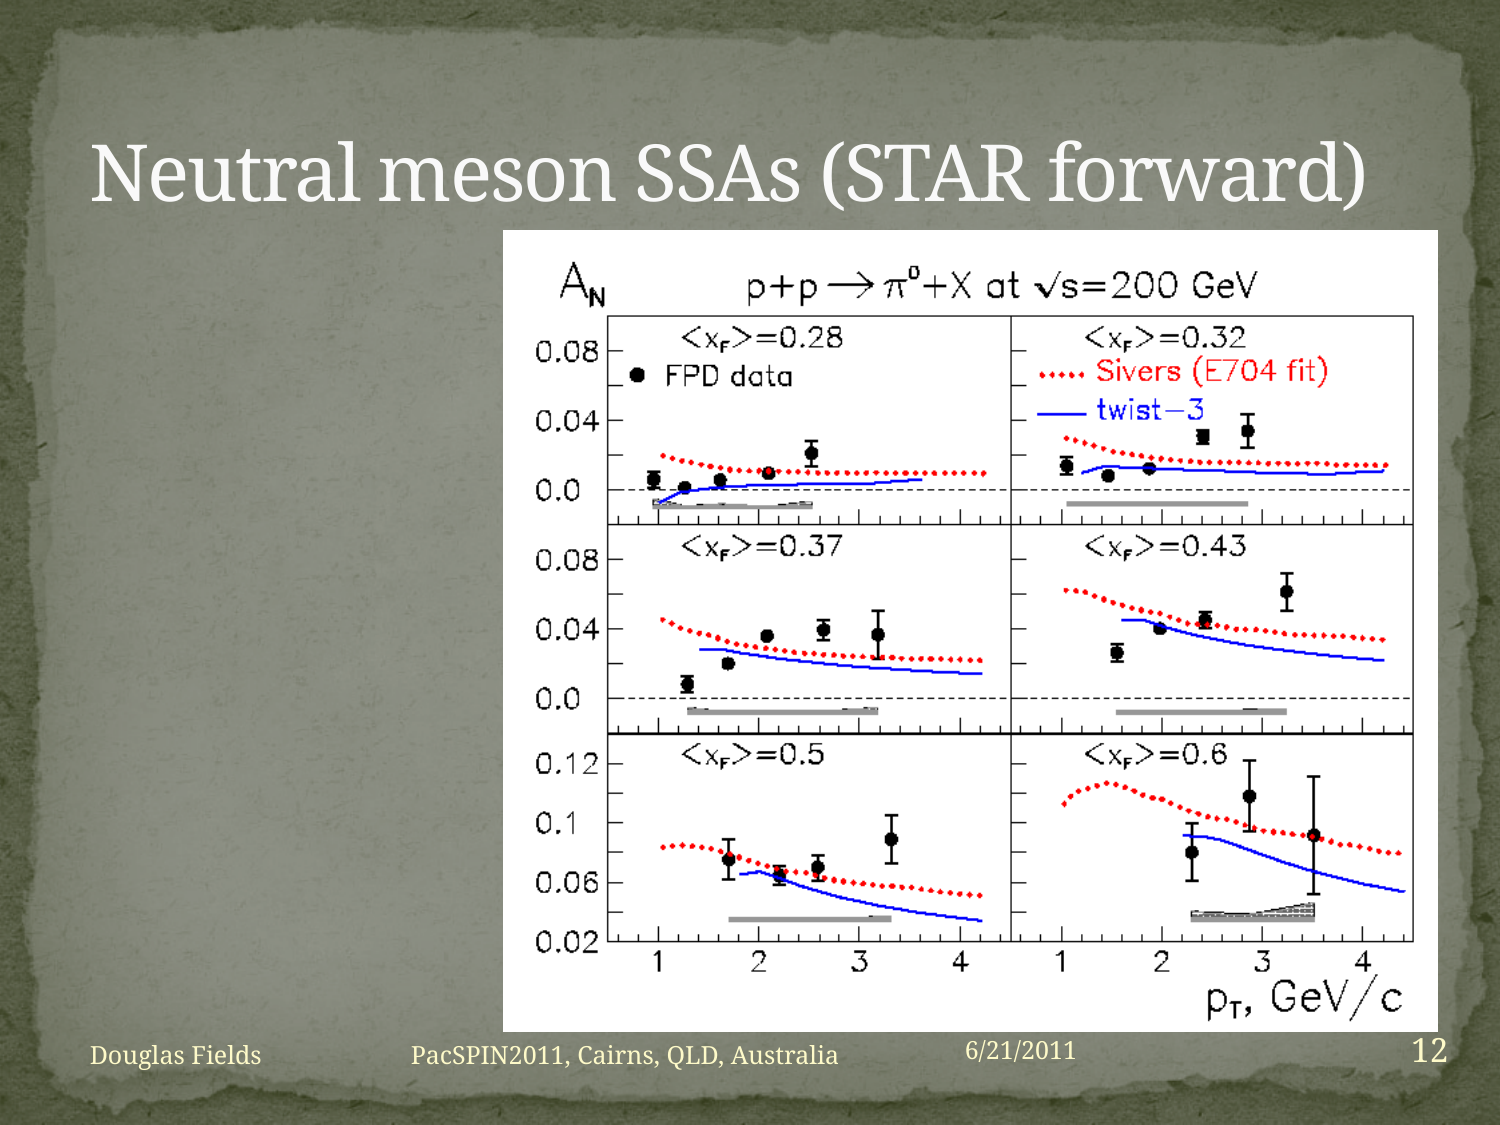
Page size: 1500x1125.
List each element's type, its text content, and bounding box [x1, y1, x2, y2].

slide_number 12 [1379, 1014, 1480, 1089]
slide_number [950, 1041, 1375, 1081]
picture [503, 230, 1438, 1032]
footer Douglas Fields PacSPIN2011, Cairns, QLD, Australia [75, 1025, 938, 1088]
title Neutral meson SSAs (STAR forward) [74, 24, 1425, 225]
